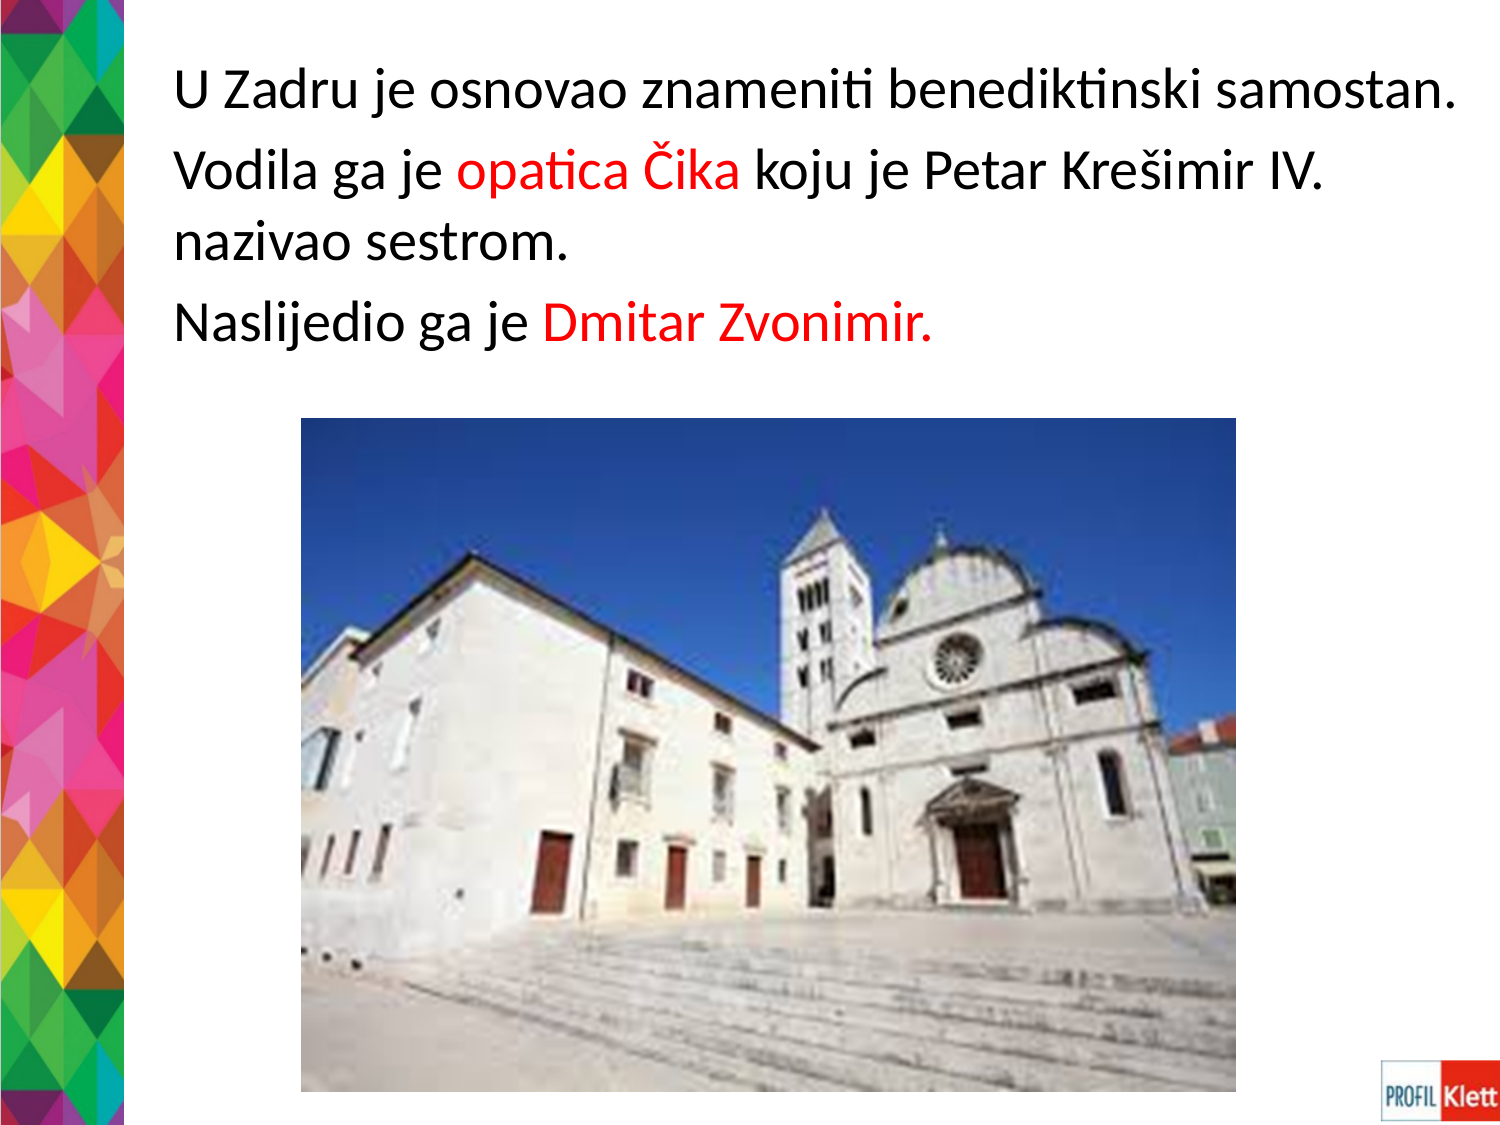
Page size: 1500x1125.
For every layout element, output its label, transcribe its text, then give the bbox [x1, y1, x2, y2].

picture [0, 0, 125, 1125]
picture [300, 417, 1236, 1092]
picture [1374, 1057, 1500, 1125]
list U Zadru je osnovao znameniti benediktinski samostan. Vodila ga je opatica Čika koju je Petar Krešimir IV. nazivao sestrom. Naslijedio ga je Dmitar Zvonimir. [158, 42, 1500, 1017]
